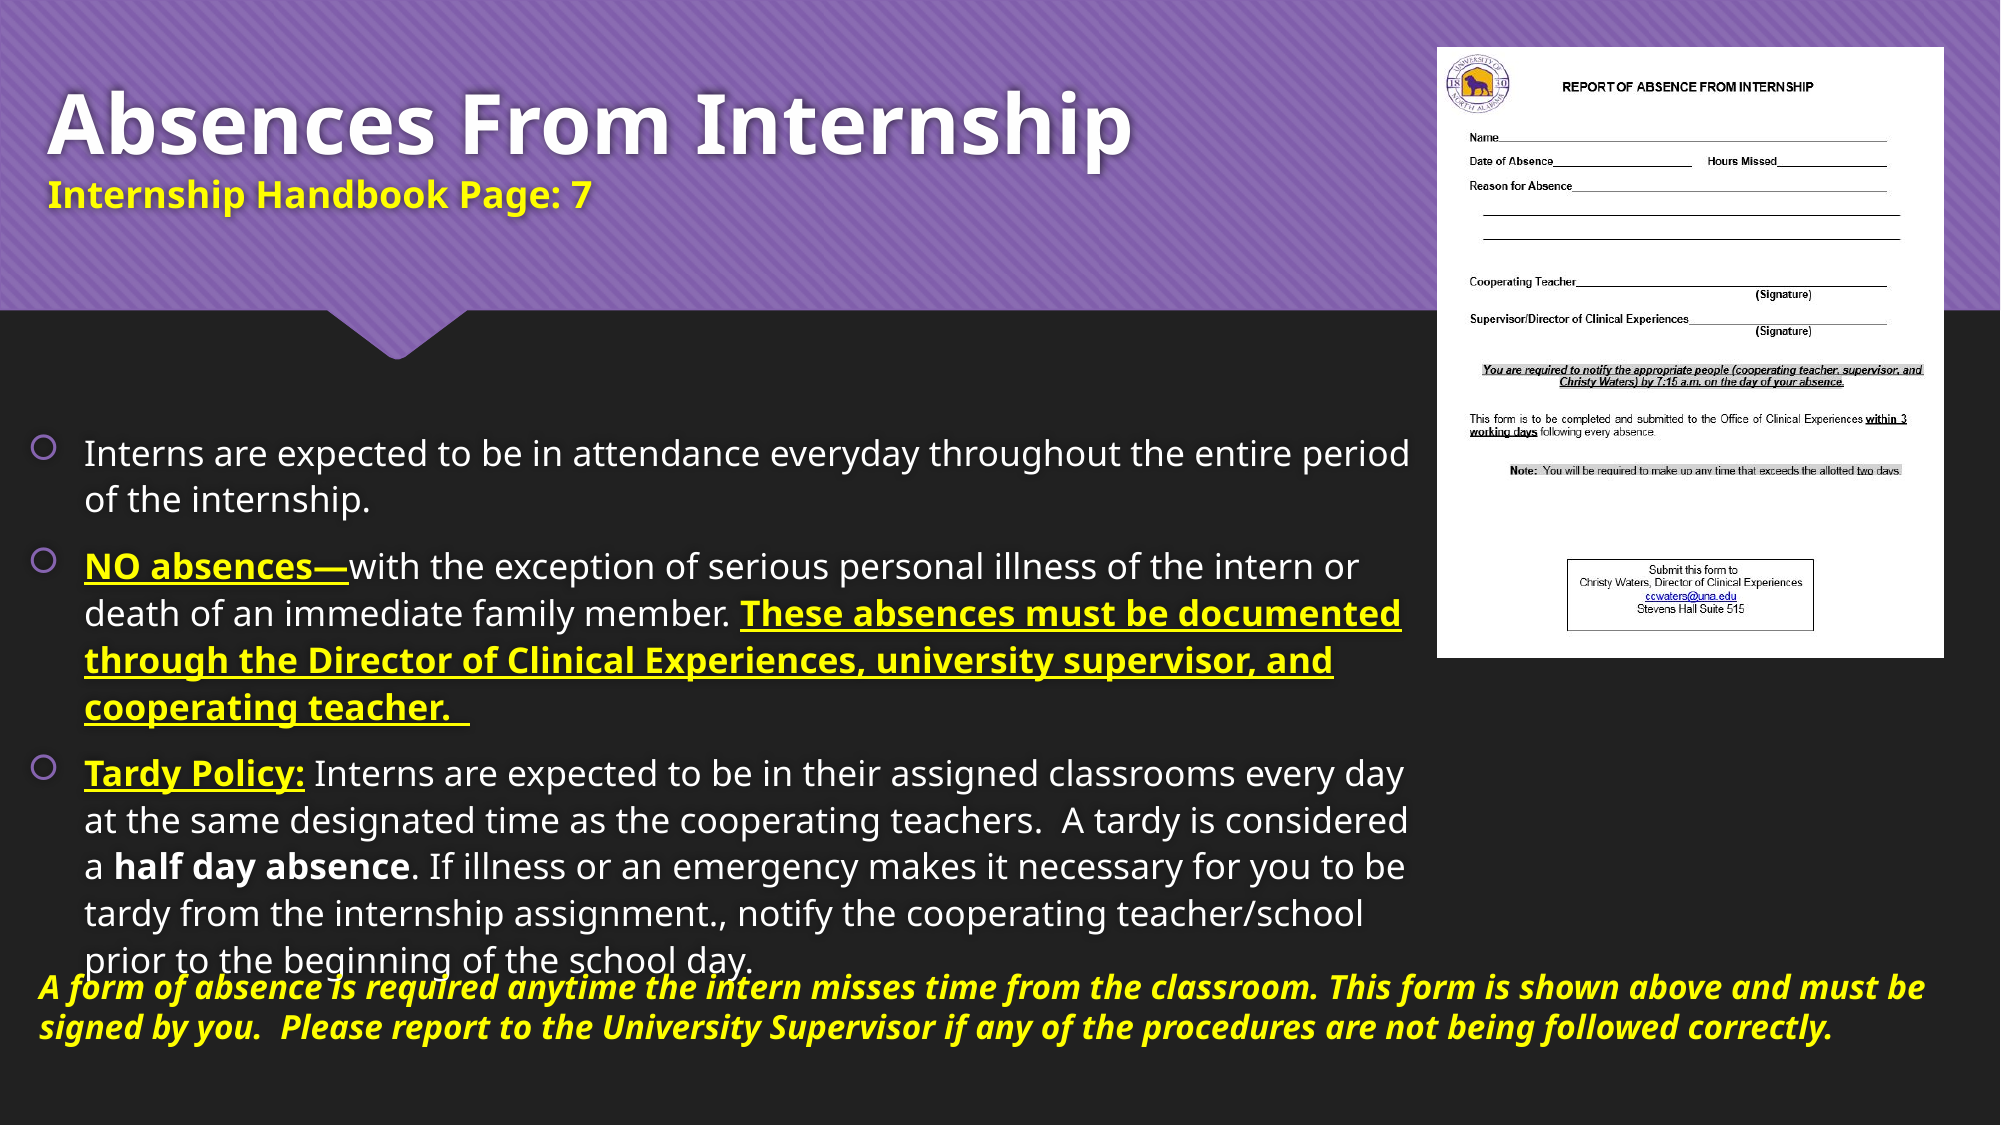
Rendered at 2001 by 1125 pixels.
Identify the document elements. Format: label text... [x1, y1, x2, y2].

title Absences From Internship Internship Handbook Page: 7 [32, 64, 1437, 224]
list Interns are expected to be in attendance everyday throughout the entire period of the internship. NO absences—with the exception of serious personal illness of the intern or death of an immediate family member. These absences must be documented through the Director of Clinical Experiences, university supervisor, and cooperating teacher. Tardy Policy: Interns are expected to be in their assigned classrooms every day at the same designated time as the cooperating teachers. A tardy is considered a half day absence. If illness or an emergency makes it necessary for you to be tardy from the internship assignment., notify the cooperating teacher/school prior to the beginning of the school day. [12, 356, 1443, 1014]
text_box A form of absence is required anytime the intern misses time from the classroom. This form is shown above and must be signed by you. Please report to the University Supervisor if any of the procedures are not being followed correctly. [24, 959, 1989, 1054]
picture [1437, 47, 1945, 659]
